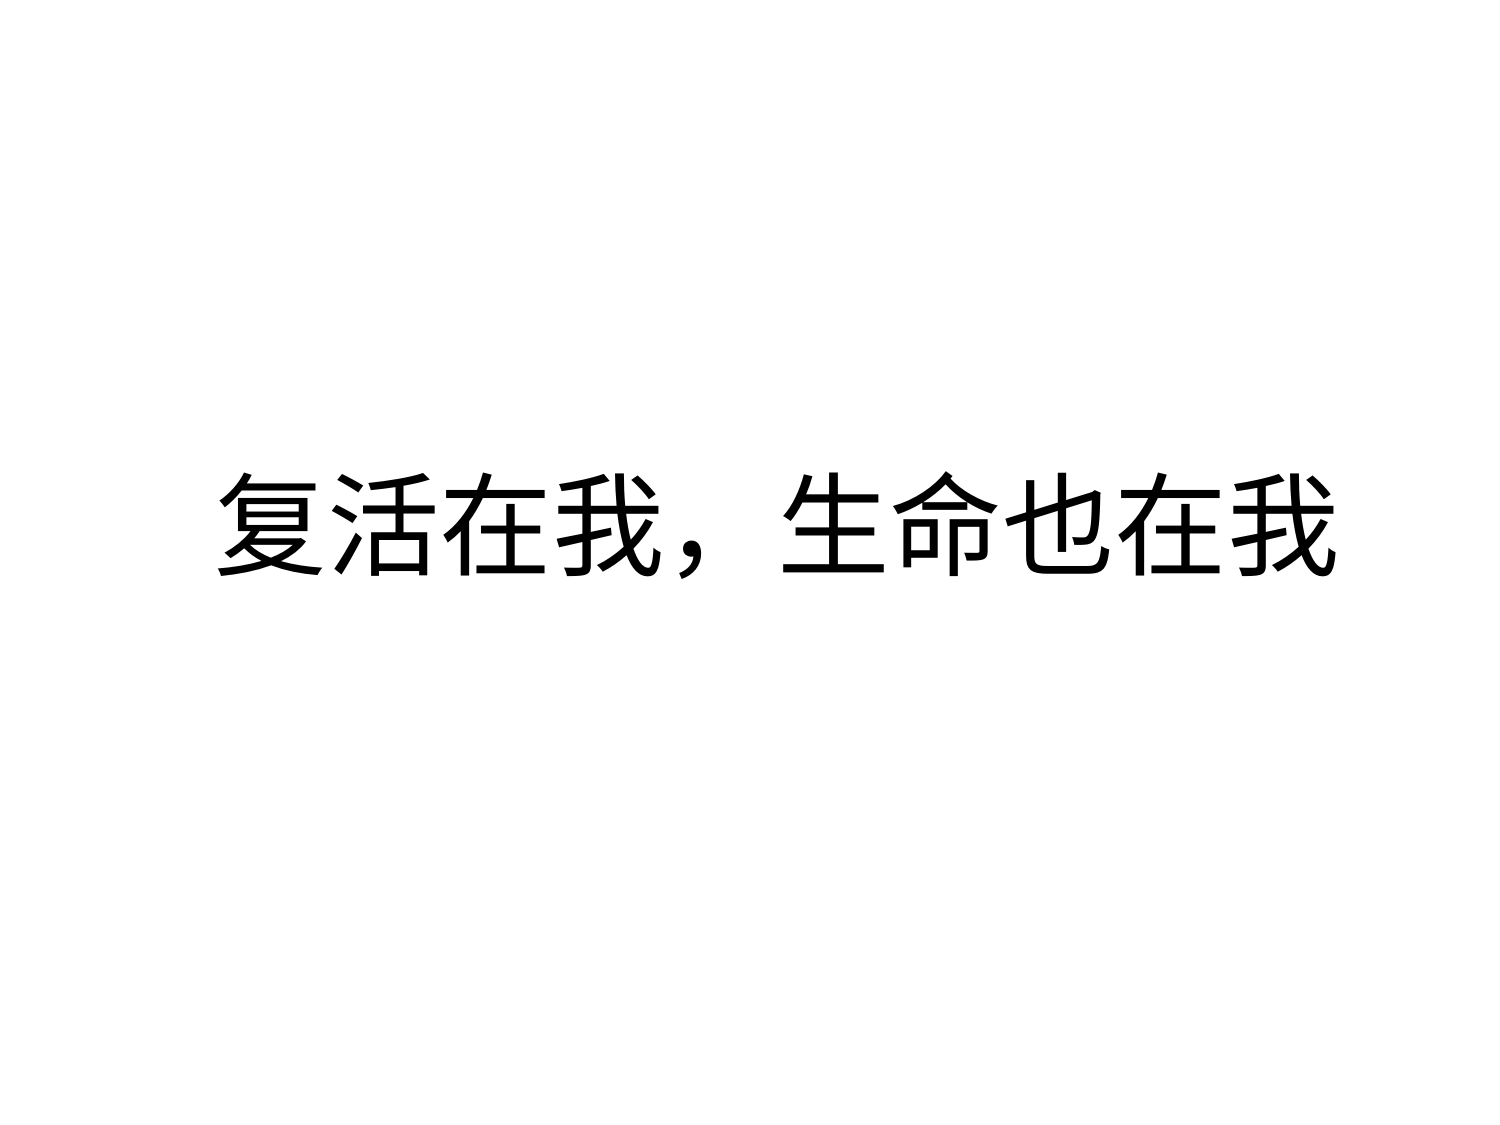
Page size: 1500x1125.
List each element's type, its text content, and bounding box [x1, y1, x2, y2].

text_box 复活在我，生命也在我 [199, 312, 1413, 598]
